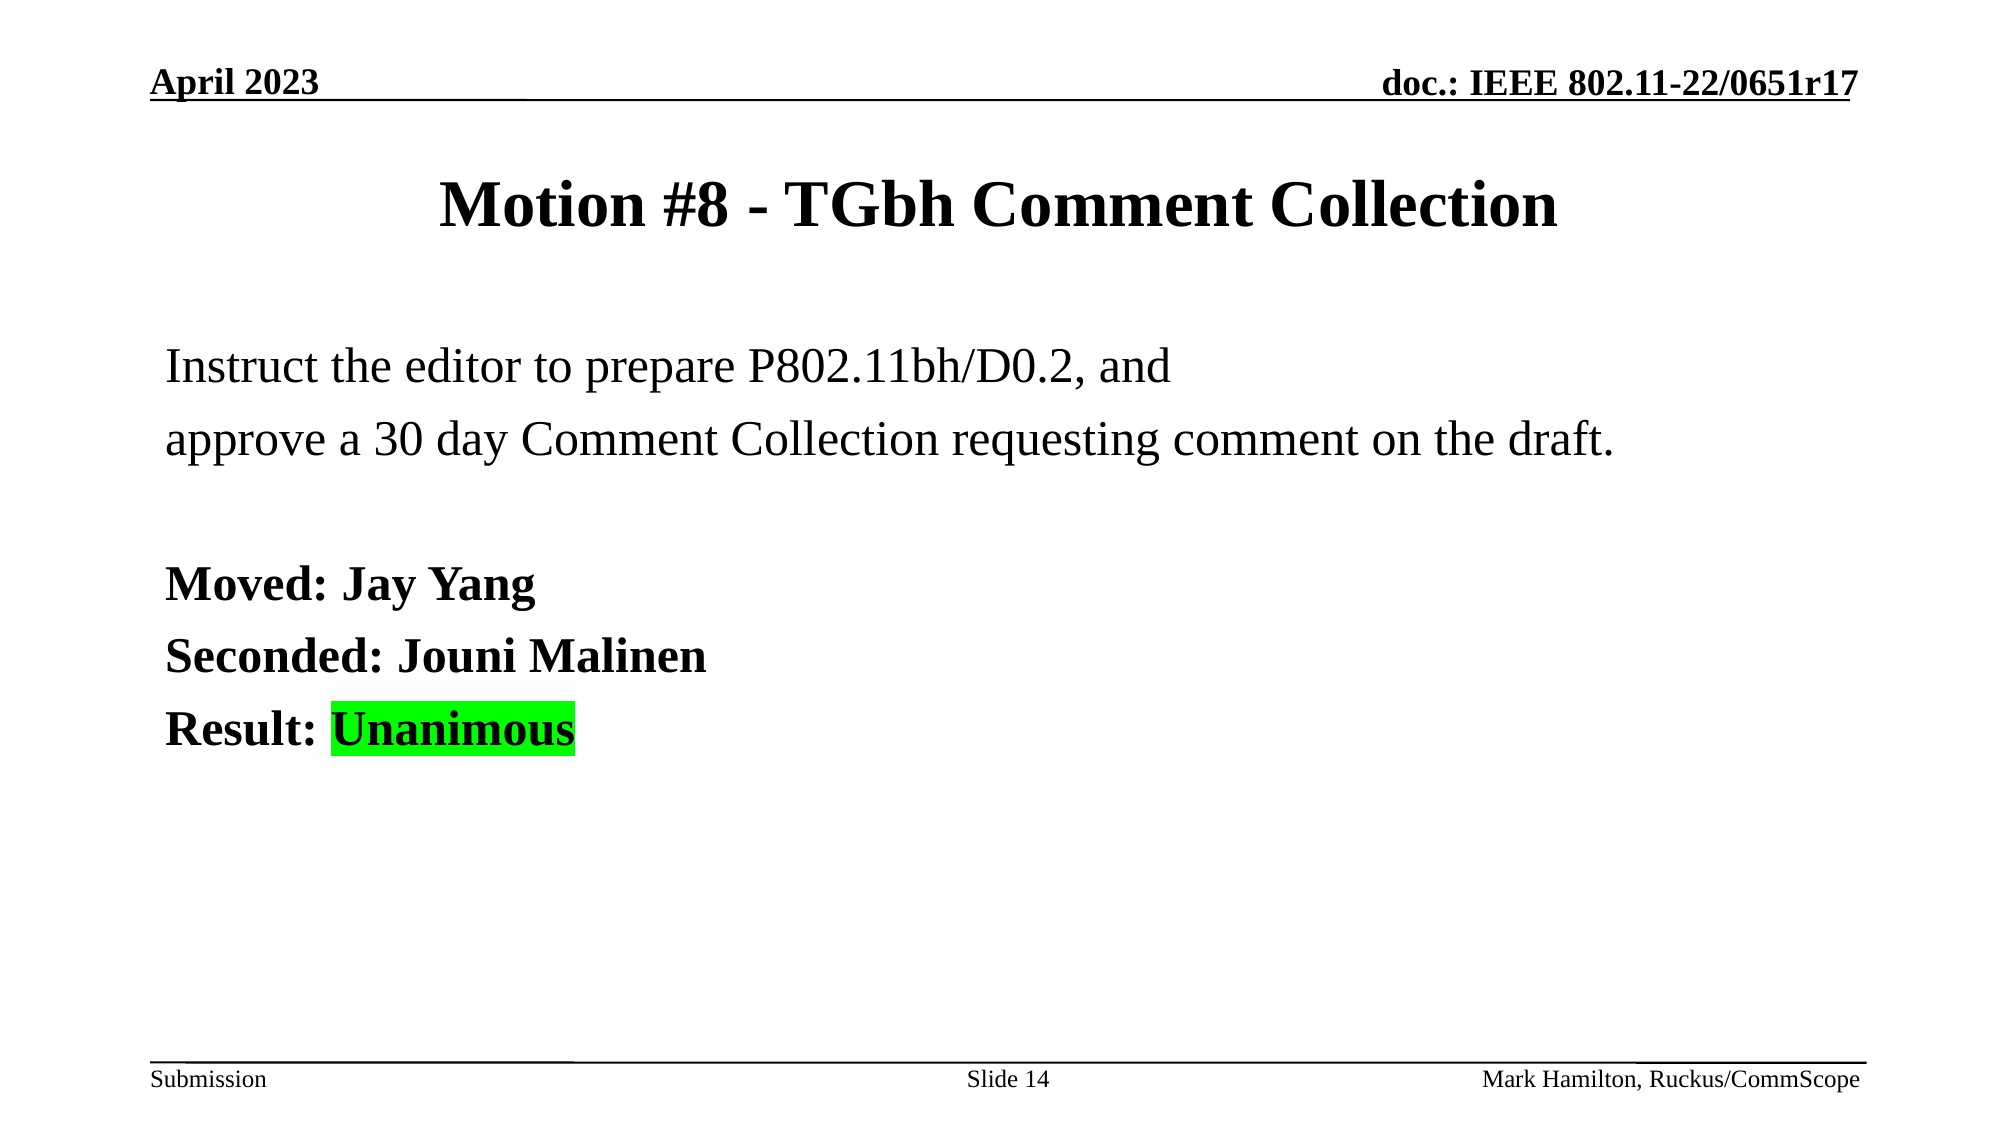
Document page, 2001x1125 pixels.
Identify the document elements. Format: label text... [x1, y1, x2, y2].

list Instruct the editor to prepare P802.11bh/D0.2, and approve a 30 day Comment Collection requesting comment on the draft. Moved: Jay Yang Seconded: Jouni Malinen Result: Unanimous [149, 324, 1850, 1000]
title Motion #8 - TGbh Comment Collection [149, 112, 1850, 288]
slide_number Slide 14 [950, 1061, 1067, 1123]
